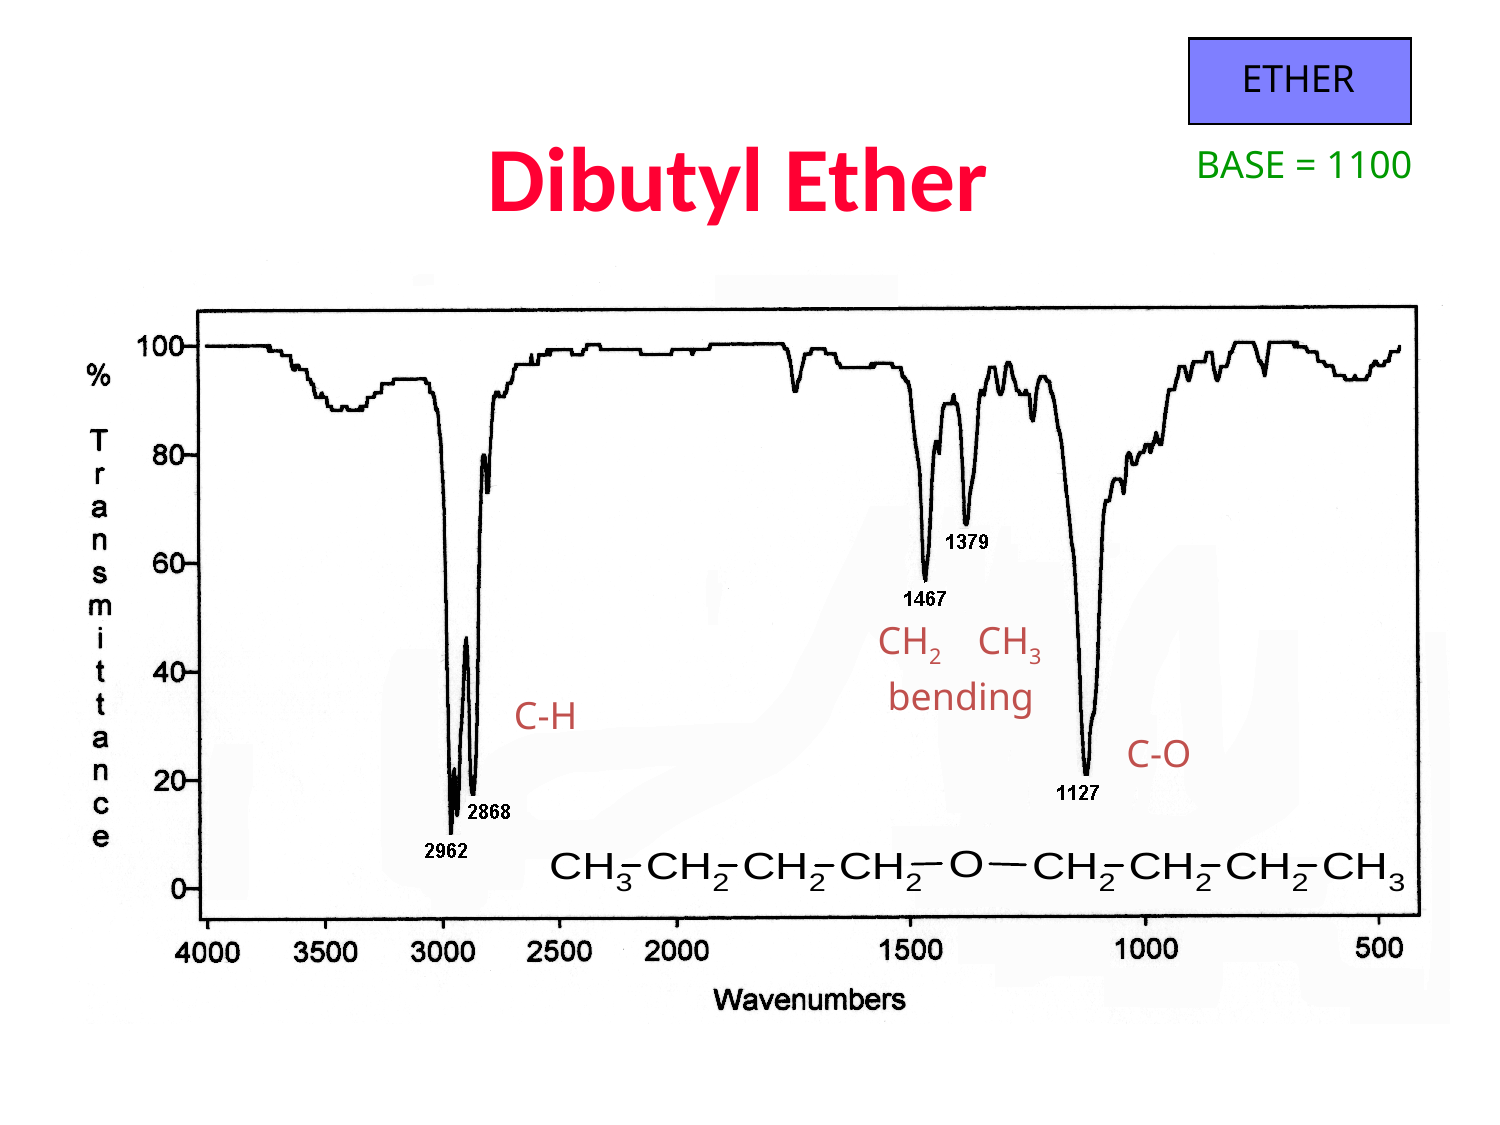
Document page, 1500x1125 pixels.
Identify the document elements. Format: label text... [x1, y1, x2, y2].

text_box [549, 849, 1409, 902]
text_box [1188, 38, 1412, 124]
picture [48, 249, 1450, 1024]
text_box BASE = 1100 [1180, 133, 1428, 194]
text_box ETHER [1226, 47, 1371, 108]
text_box Dibutyl Ether [472, 112, 1004, 238]
